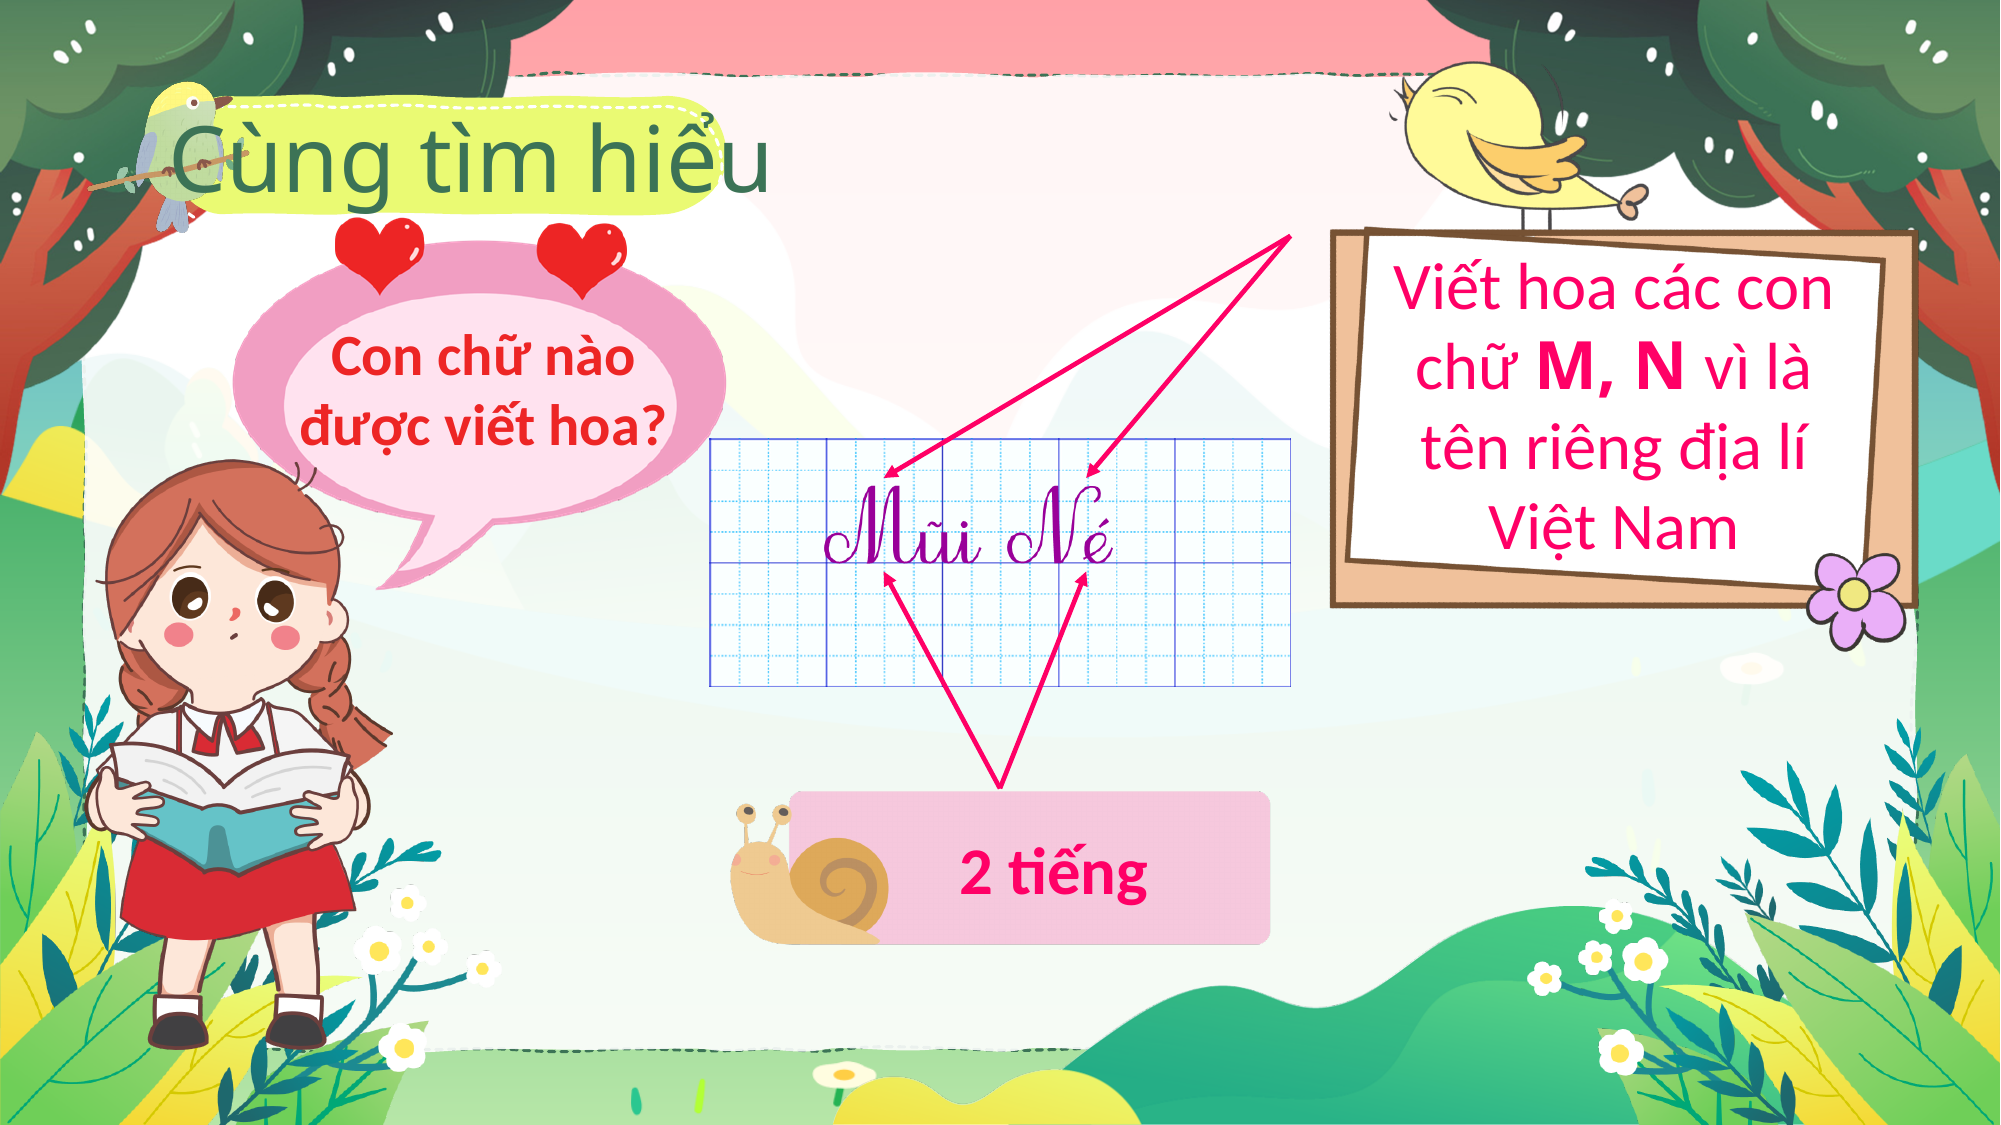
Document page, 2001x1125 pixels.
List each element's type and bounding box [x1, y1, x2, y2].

text_box [728, 788, 1272, 948]
text_box [84, 75, 727, 235]
text_box [1270, 13, 1988, 693]
text_box [883, 235, 1086, 478]
text_box [999, 571, 1087, 788]
text_box [883, 571, 999, 788]
picture [0, 0, 2001, 1125]
text_box [186, 100, 760, 674]
text_box [1086, 235, 1270, 478]
